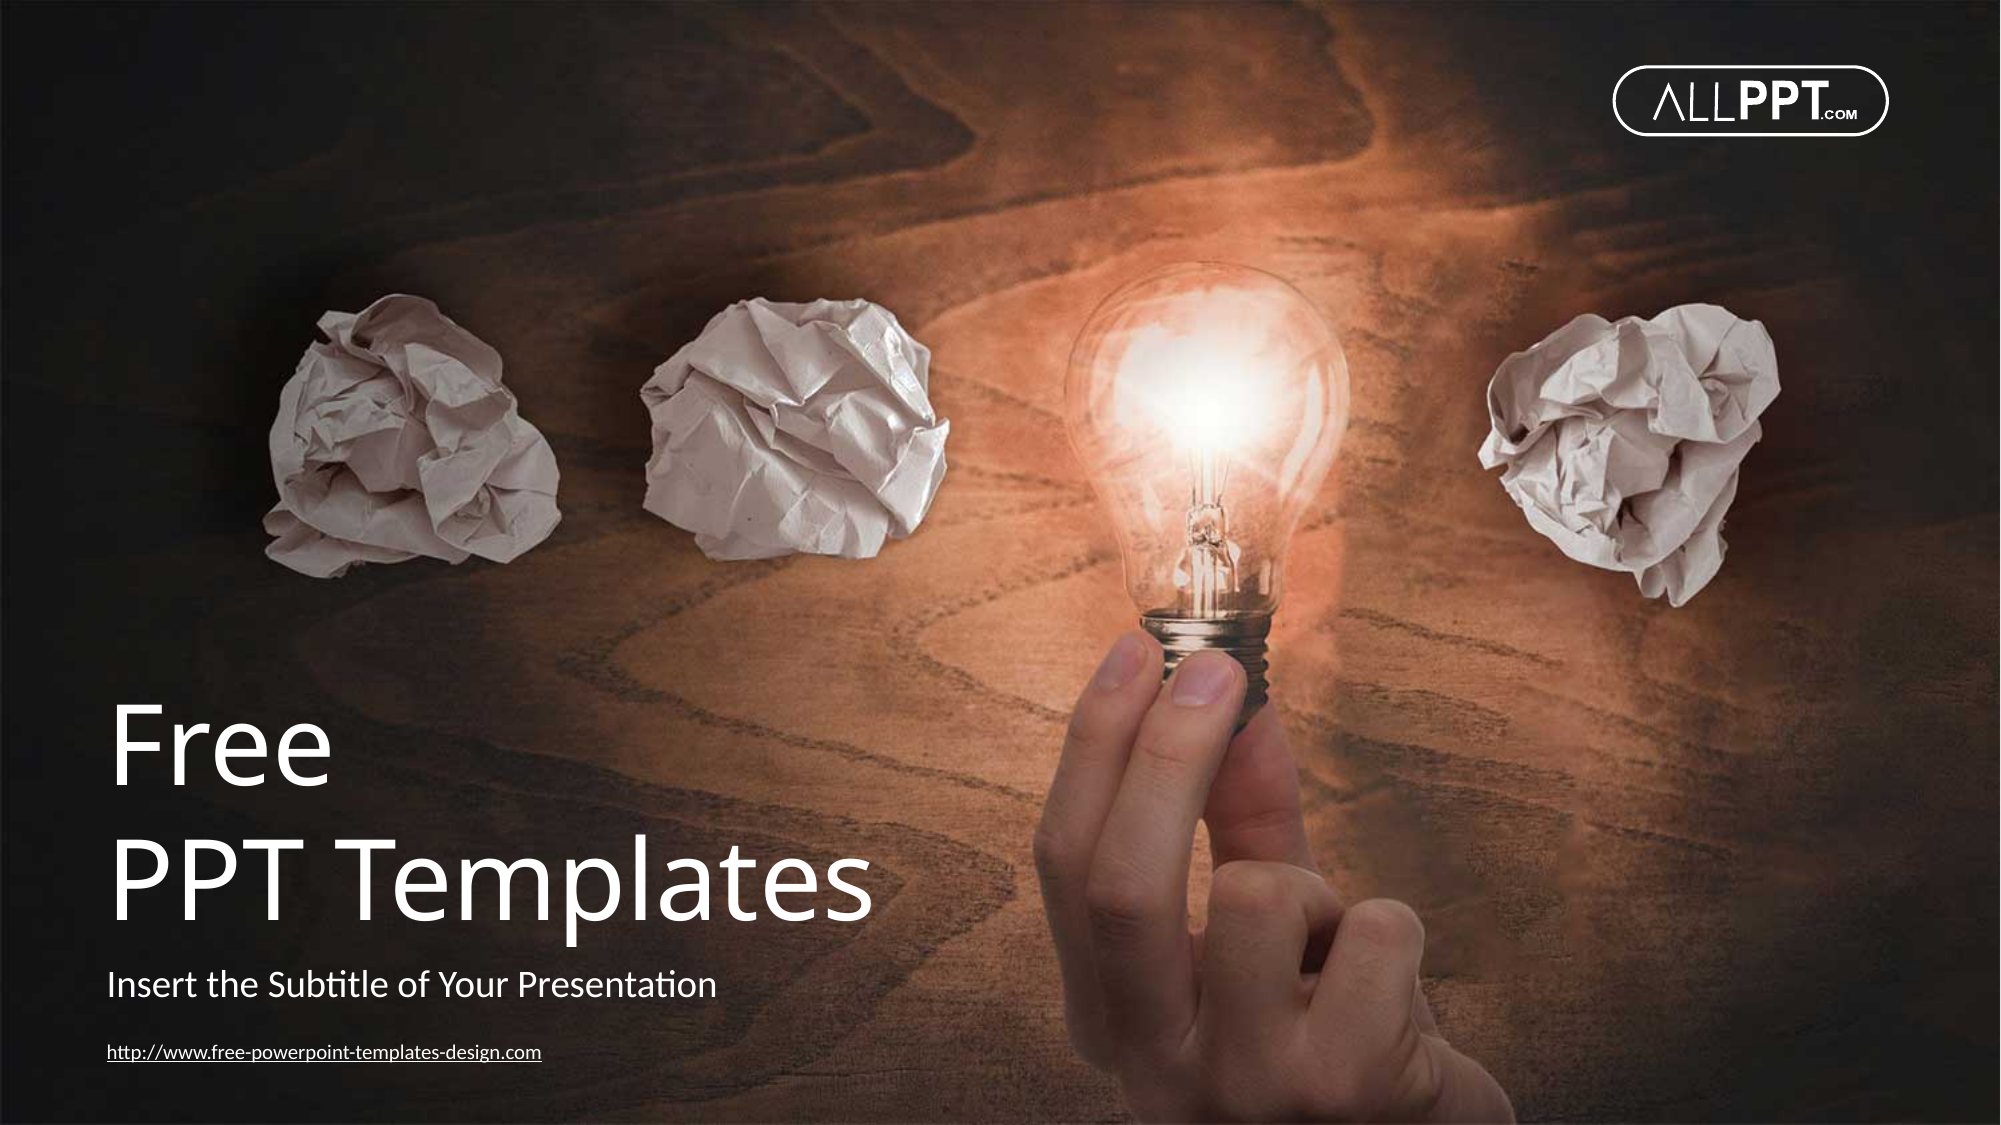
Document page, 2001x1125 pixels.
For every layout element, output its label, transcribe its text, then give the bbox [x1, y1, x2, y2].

picture [0, 0, 2001, 1125]
text_box Insert the Subtitle of Your Presentation [91, 951, 905, 1013]
text_box Free PPT Templates [91, 665, 905, 951]
text_box http://www.free-powerpoint-templates-design.com [91, 1030, 905, 1071]
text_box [1612, 65, 1889, 137]
